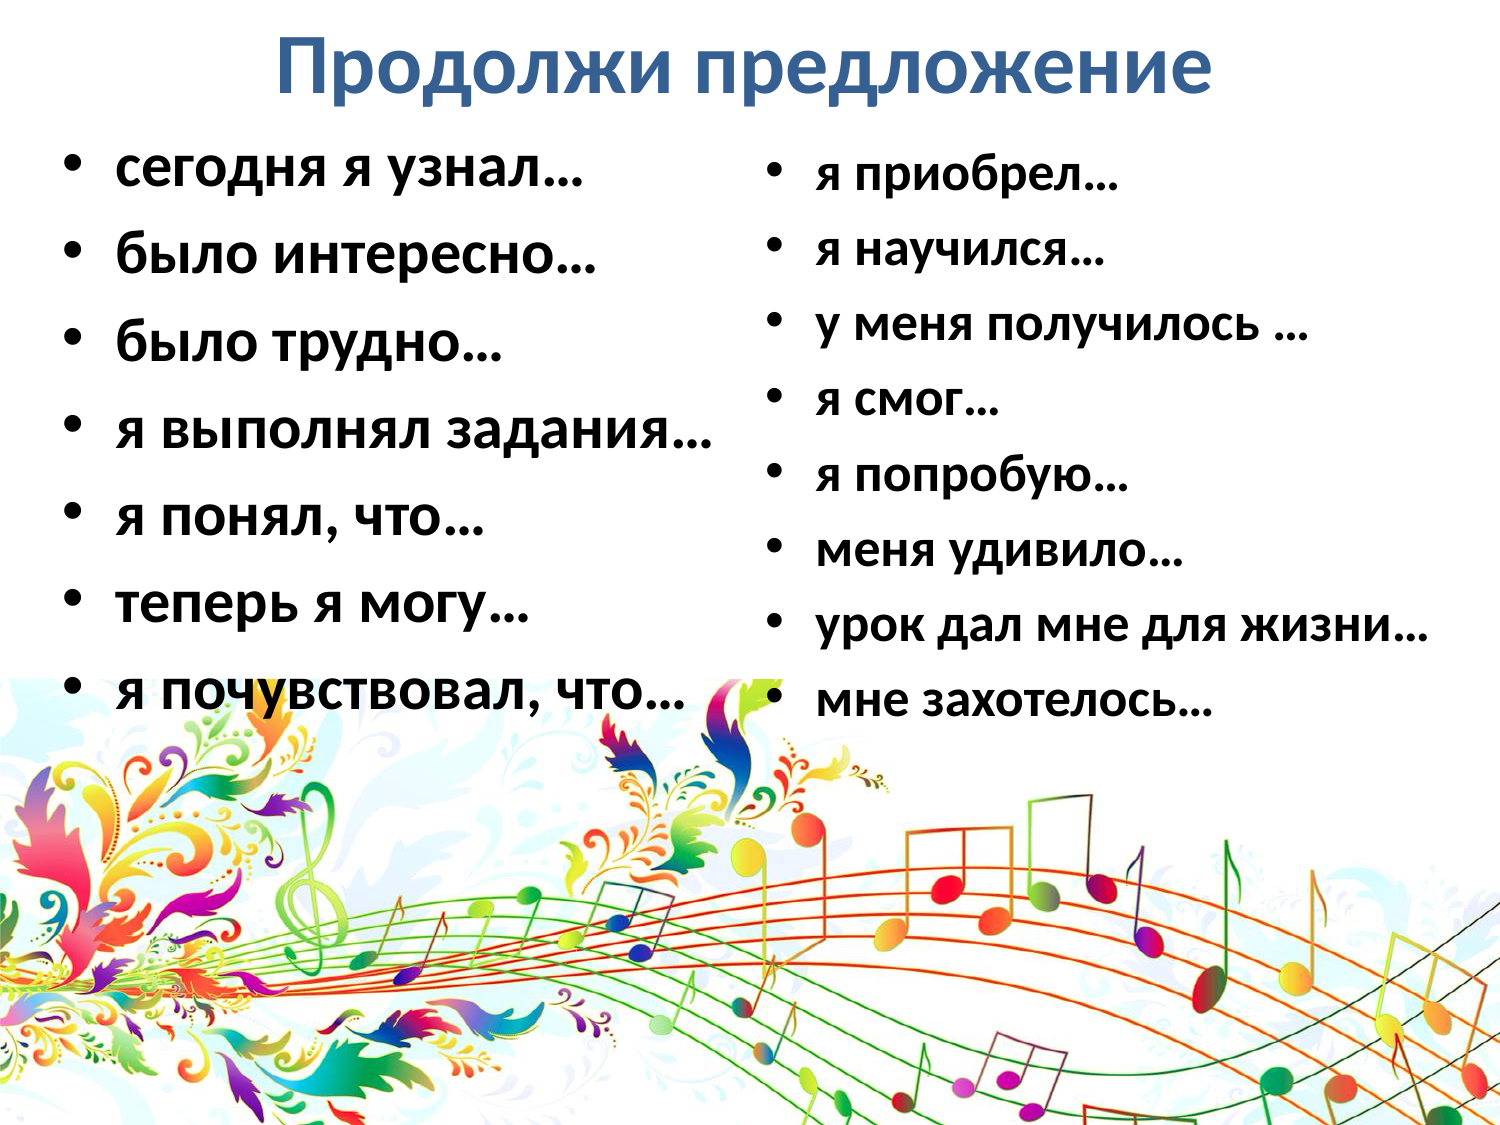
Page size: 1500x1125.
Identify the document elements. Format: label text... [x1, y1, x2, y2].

picture [0, 679, 1500, 1125]
list сегодня я узнал… было интересно… было трудно… я выполнял задания… я понял, что… теперь я могу… я почувствовал, что… [46, 117, 750, 678]
text_box я приобрел… я научился… у меня получилось … я смог… я попробую… меня удивило… урок дал мне для жизни… мне захотелось… [750, 128, 1450, 678]
title Продолжи предложение [70, 0, 1421, 119]
